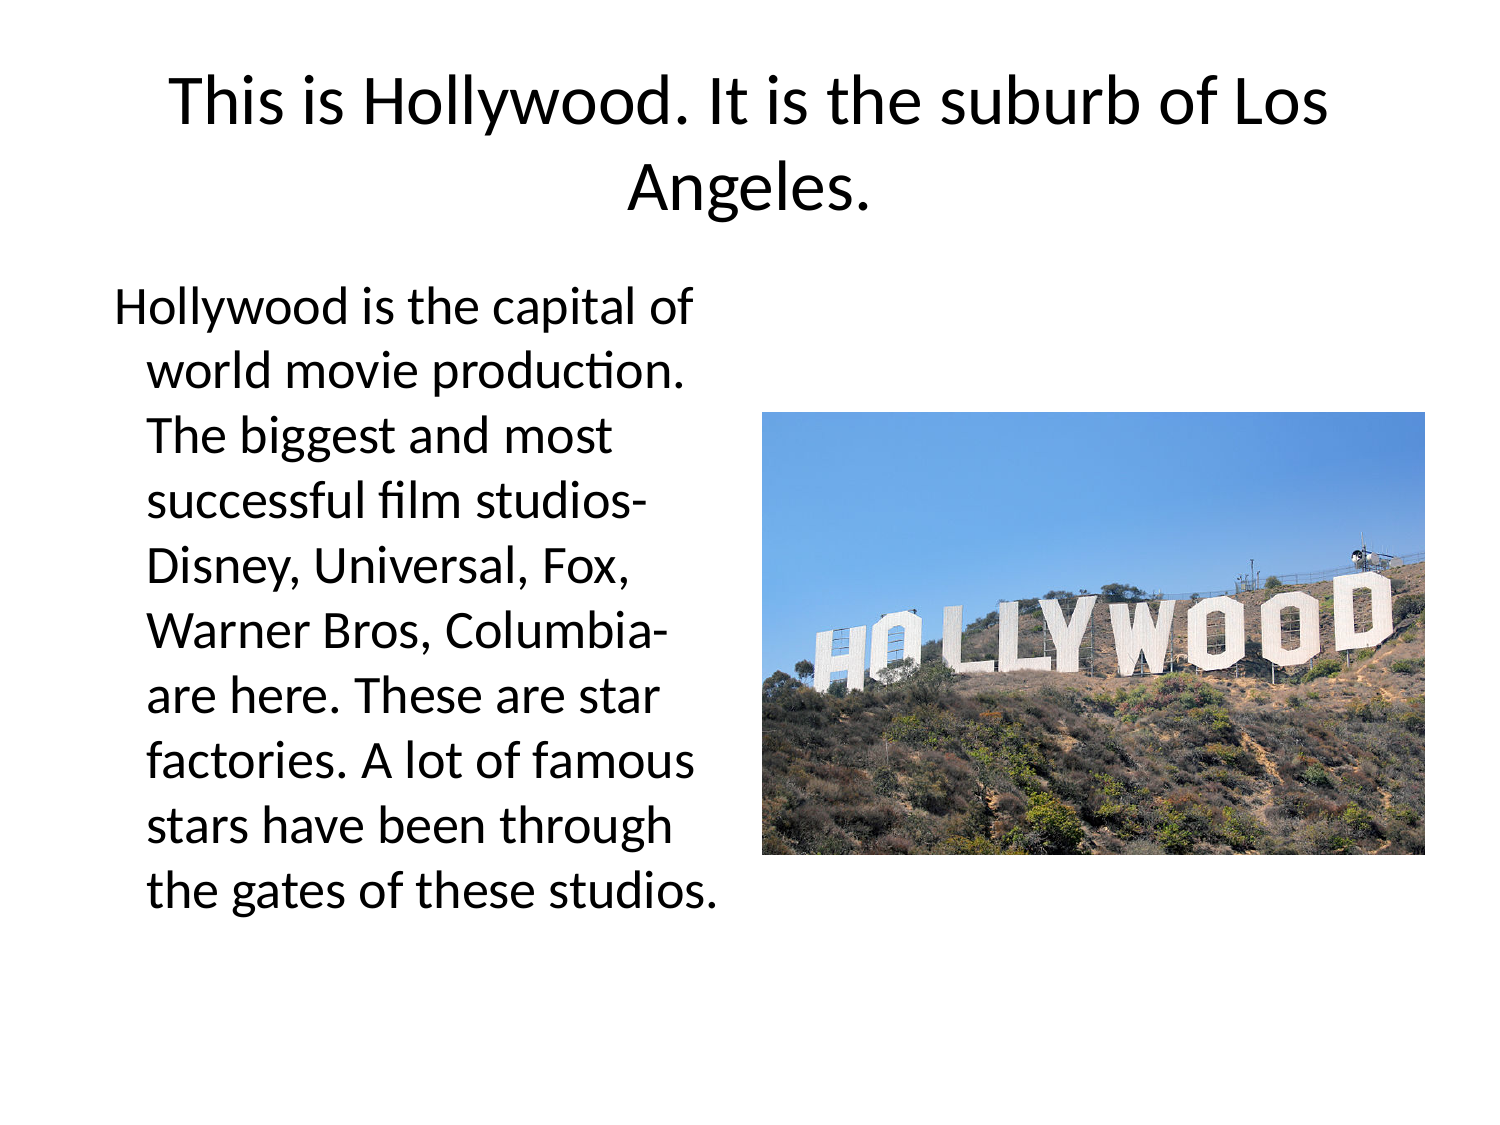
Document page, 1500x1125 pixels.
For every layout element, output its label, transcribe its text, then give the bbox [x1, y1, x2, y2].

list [762, 412, 1426, 855]
title This is Hollywood. It is the suburb of Los Angeles. [75, 45, 1425, 233]
list Hollywood is the capital of world movie production. The biggest and most successful film studios- Disney, Universal, Fox, Warner Bros, Columbia- are here. These are star factories. A lot of famous stars have been through the gates of these studios. [75, 262, 738, 1005]
